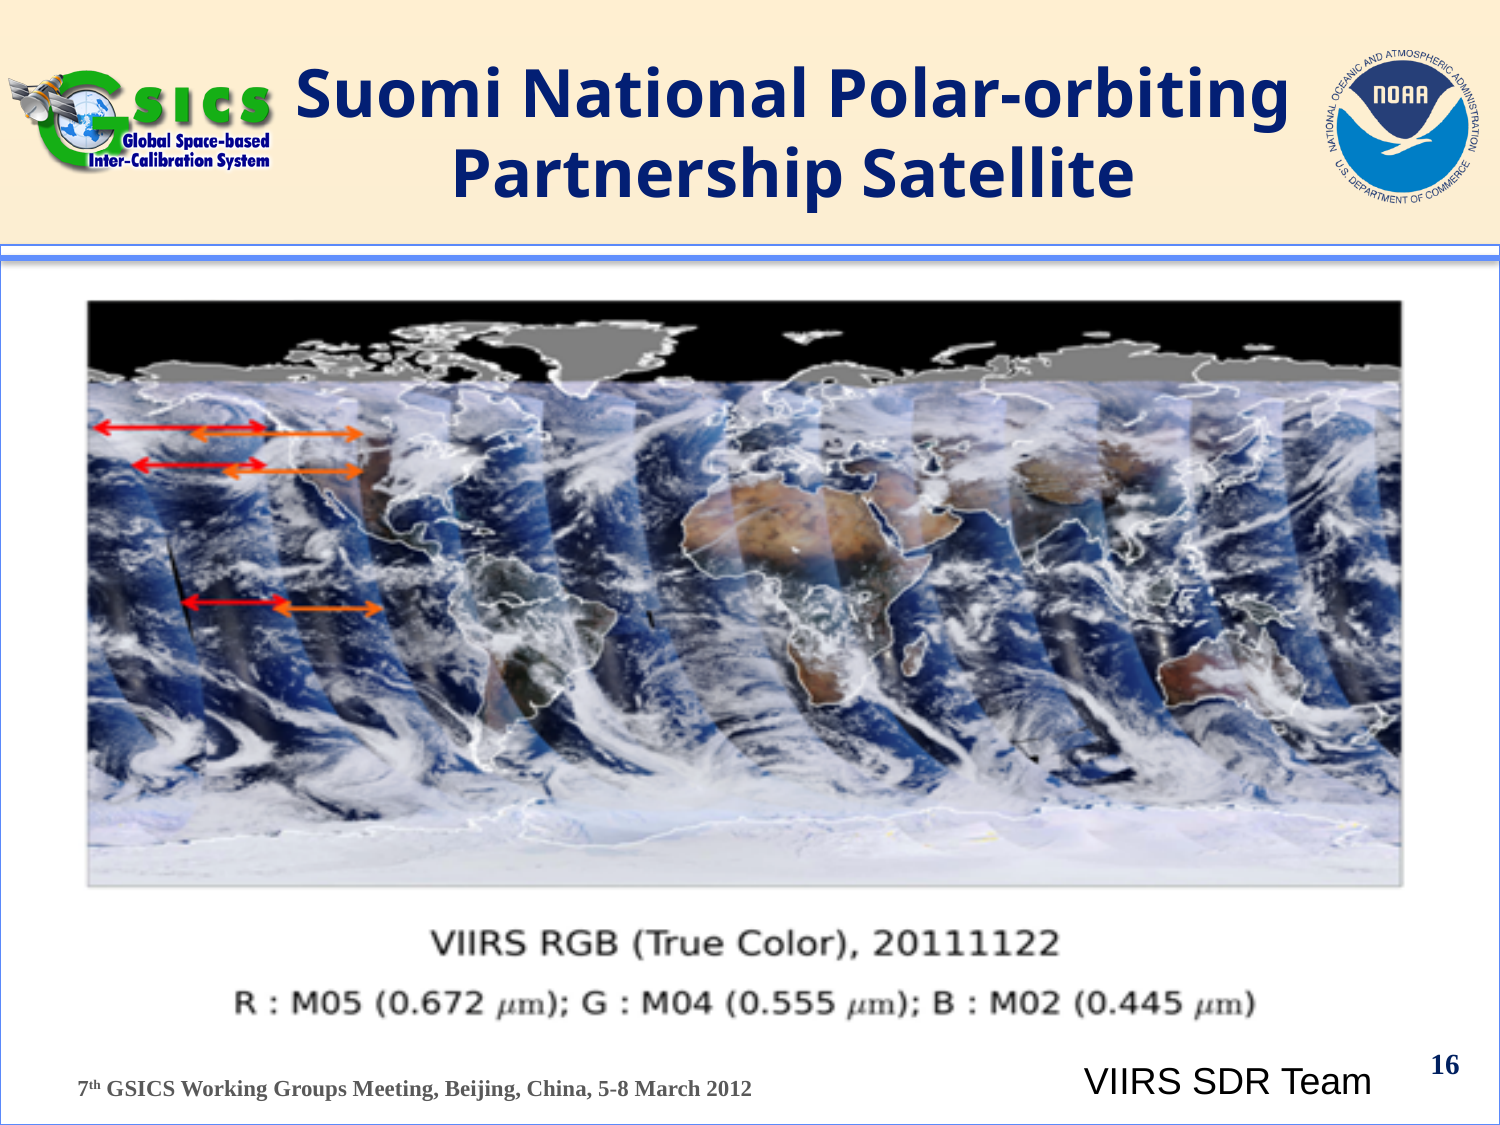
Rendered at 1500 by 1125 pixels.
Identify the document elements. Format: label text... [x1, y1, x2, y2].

picture [74, 299, 1426, 1026]
slide_number 16 [1162, 1024, 1476, 1101]
title Suomi National Polar-orbiting Partnership Satellite [274, 37, 1313, 226]
text_box VIIRS SDR Team [975, 1049, 1388, 1110]
picture [0, 62, 274, 175]
picture [1325, 50, 1479, 204]
